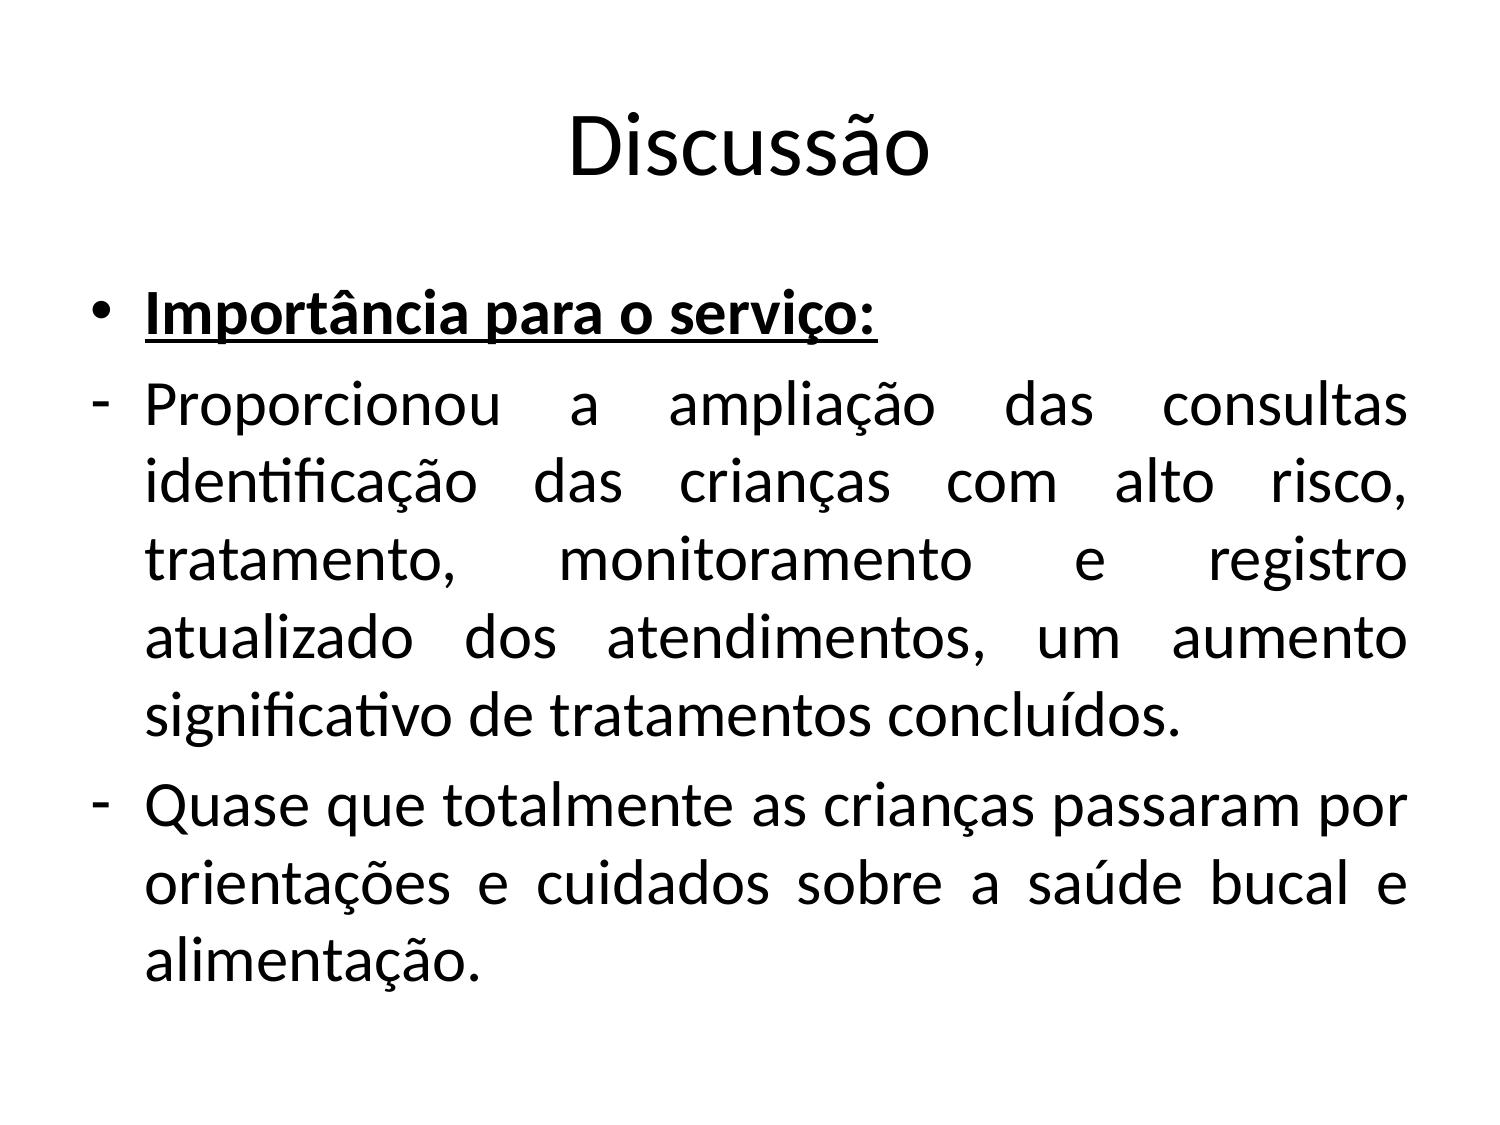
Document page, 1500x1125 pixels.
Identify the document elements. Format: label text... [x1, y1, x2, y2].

list Importância para o serviço: Proporcionou a ampliação das consultas identificação das crianças com alto risco, tratamento, monitoramento e registro atualizado dos atendimentos, um aumento significativo de tratamentos concluídos. Quase que totalmente as crianças passaram por orientações e cuidados sobre a saúde bucal e alimentação. [75, 262, 1425, 1005]
title Discussão [75, 45, 1425, 233]
